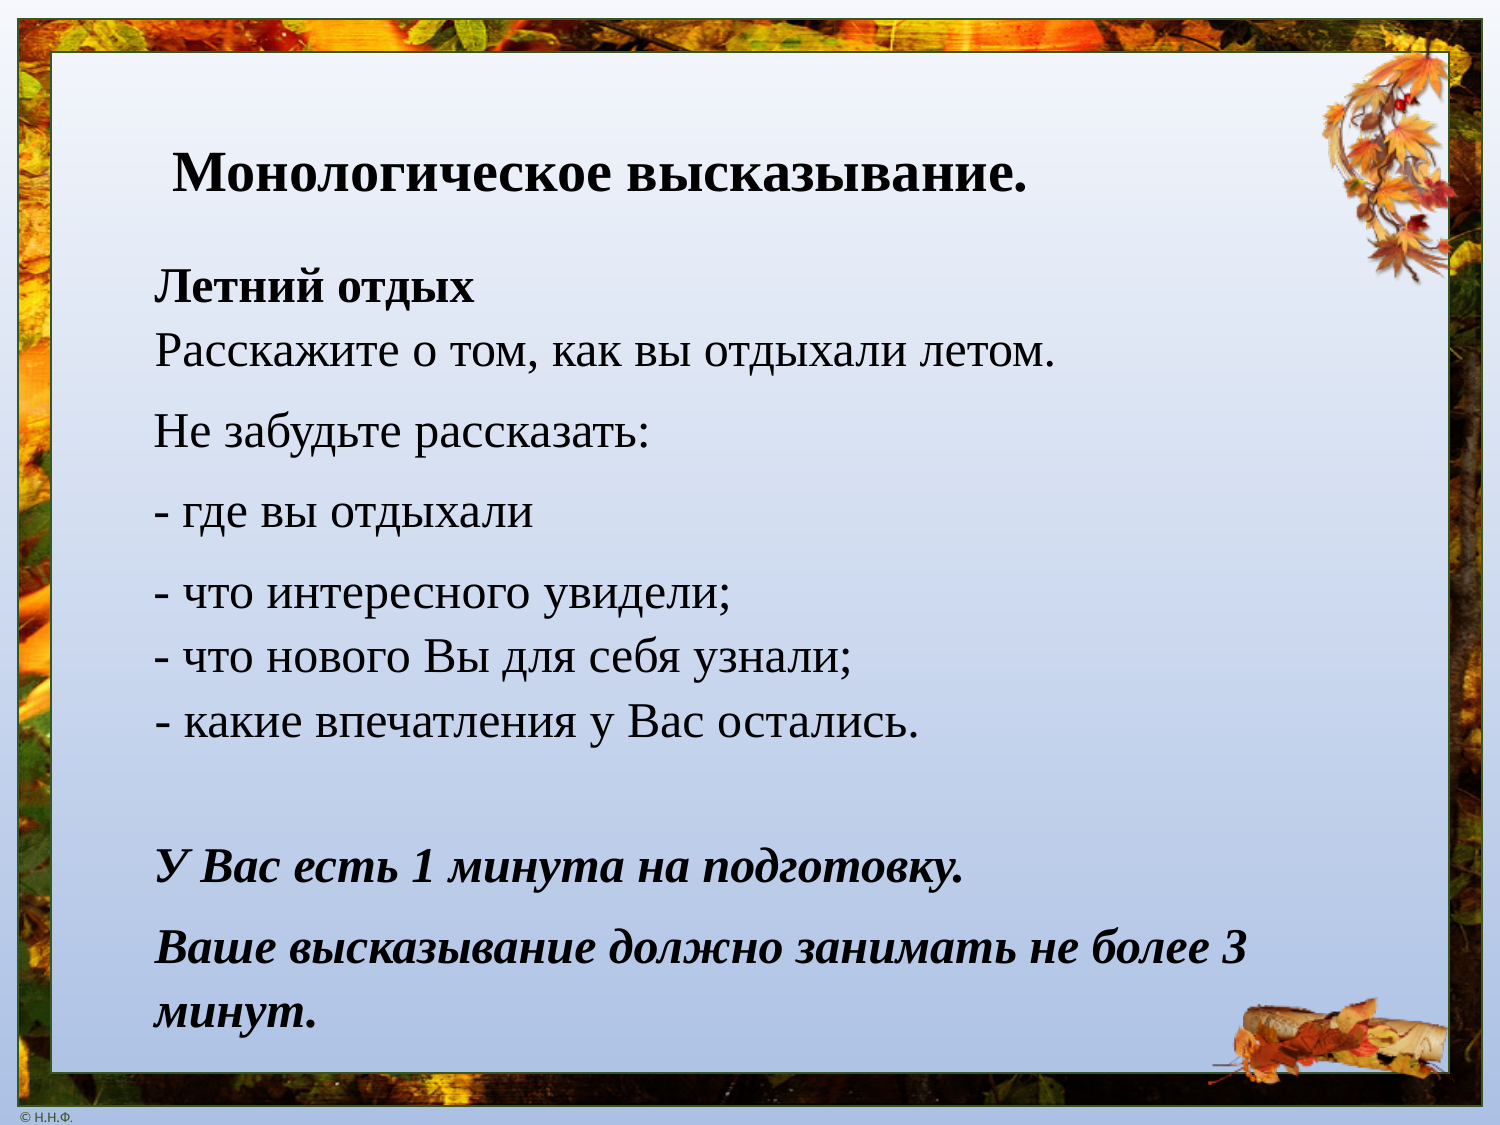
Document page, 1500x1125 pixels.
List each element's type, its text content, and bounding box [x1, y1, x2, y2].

picture [19, 20, 1481, 1105]
text_box Монологическое высказывание. Летний отдых Расскажите о том, как вы отдыхали летом. Не забудьте рассказать: - где вы отдыхали - что интересного увидели; - что нового Вы для себя узнали; - какие впечатления у Вас остались. У Вас есть 1 минута на подготовку. Ваше высказывание должно занимать не более 3 минут. [64, 125, 1412, 1125]
